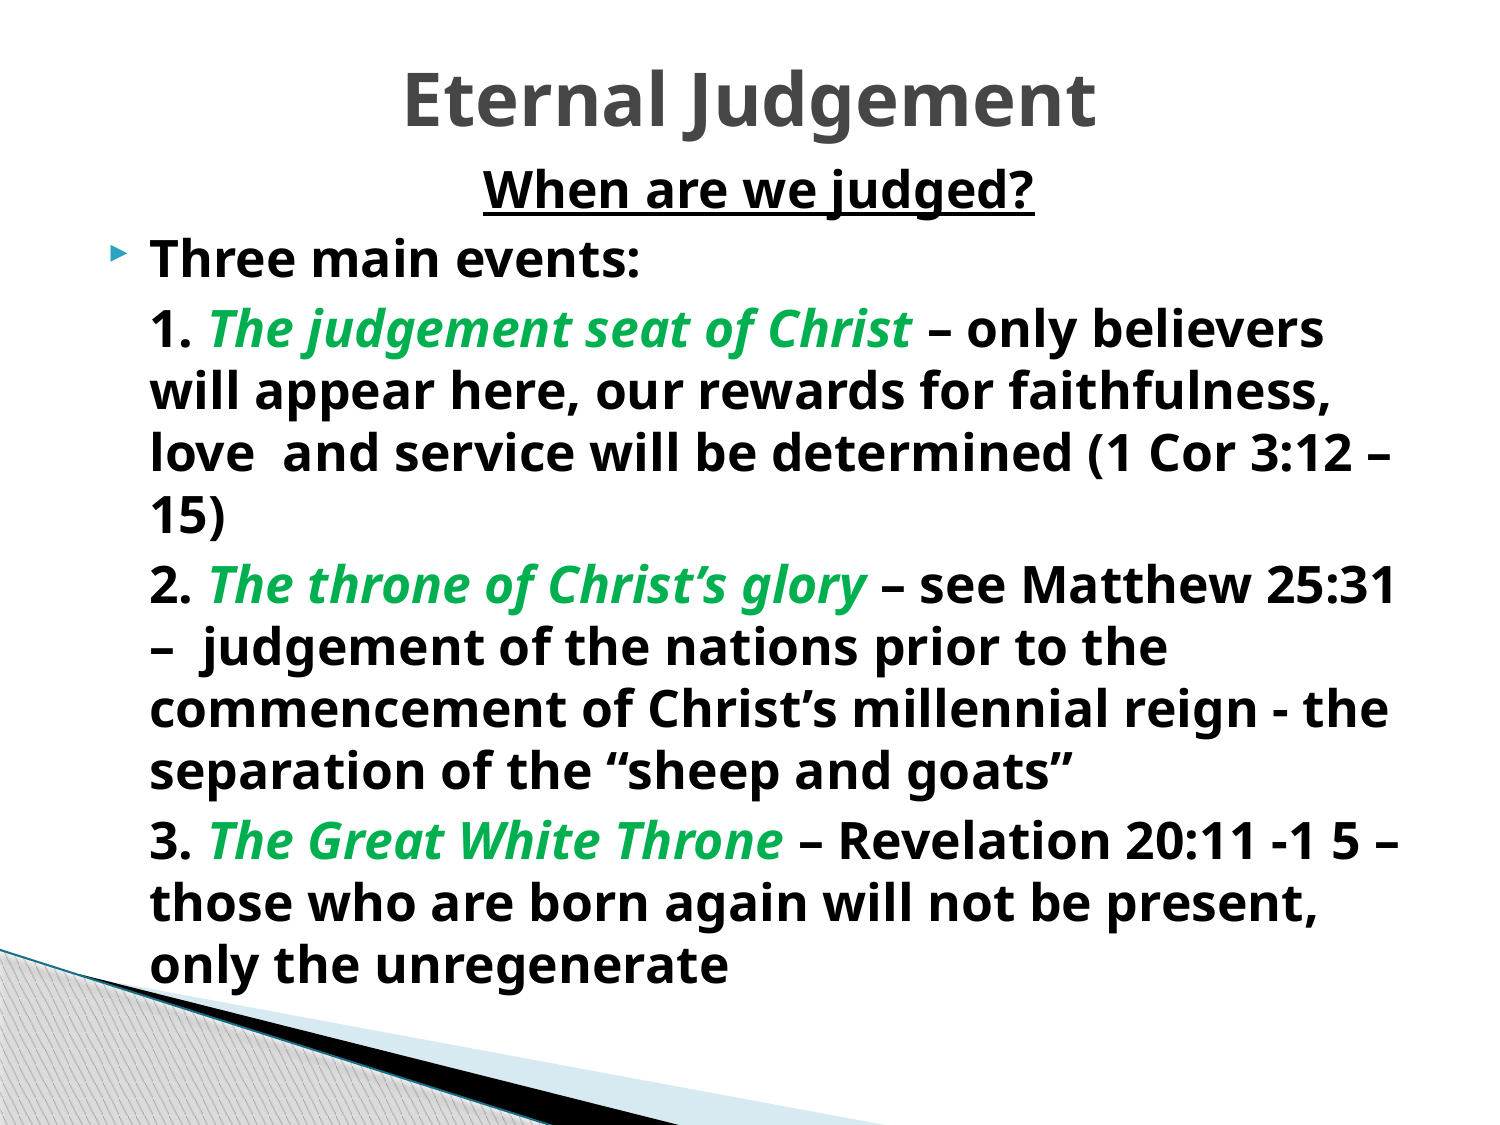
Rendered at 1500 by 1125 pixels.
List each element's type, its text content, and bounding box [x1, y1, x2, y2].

title Eternal Judgement [75, 45, 1425, 149]
list When are we judged? Three main events: 1. The judgement seat of Christ – only believers will appear here, our rewards for faithfulness, love and service will be determined (1 Cor 3:12 – 15) 2. The throne of Christ’s glory – see Matthew 25:31 – judgement of the nations prior to the commencement of Christ’s millennial reign - the separation of the “sheep and goats” 3. The Great White Throne – Revelation 20:11 -1 5 – those who are born again will not be present, only the unregenerate [75, 149, 1425, 1005]
